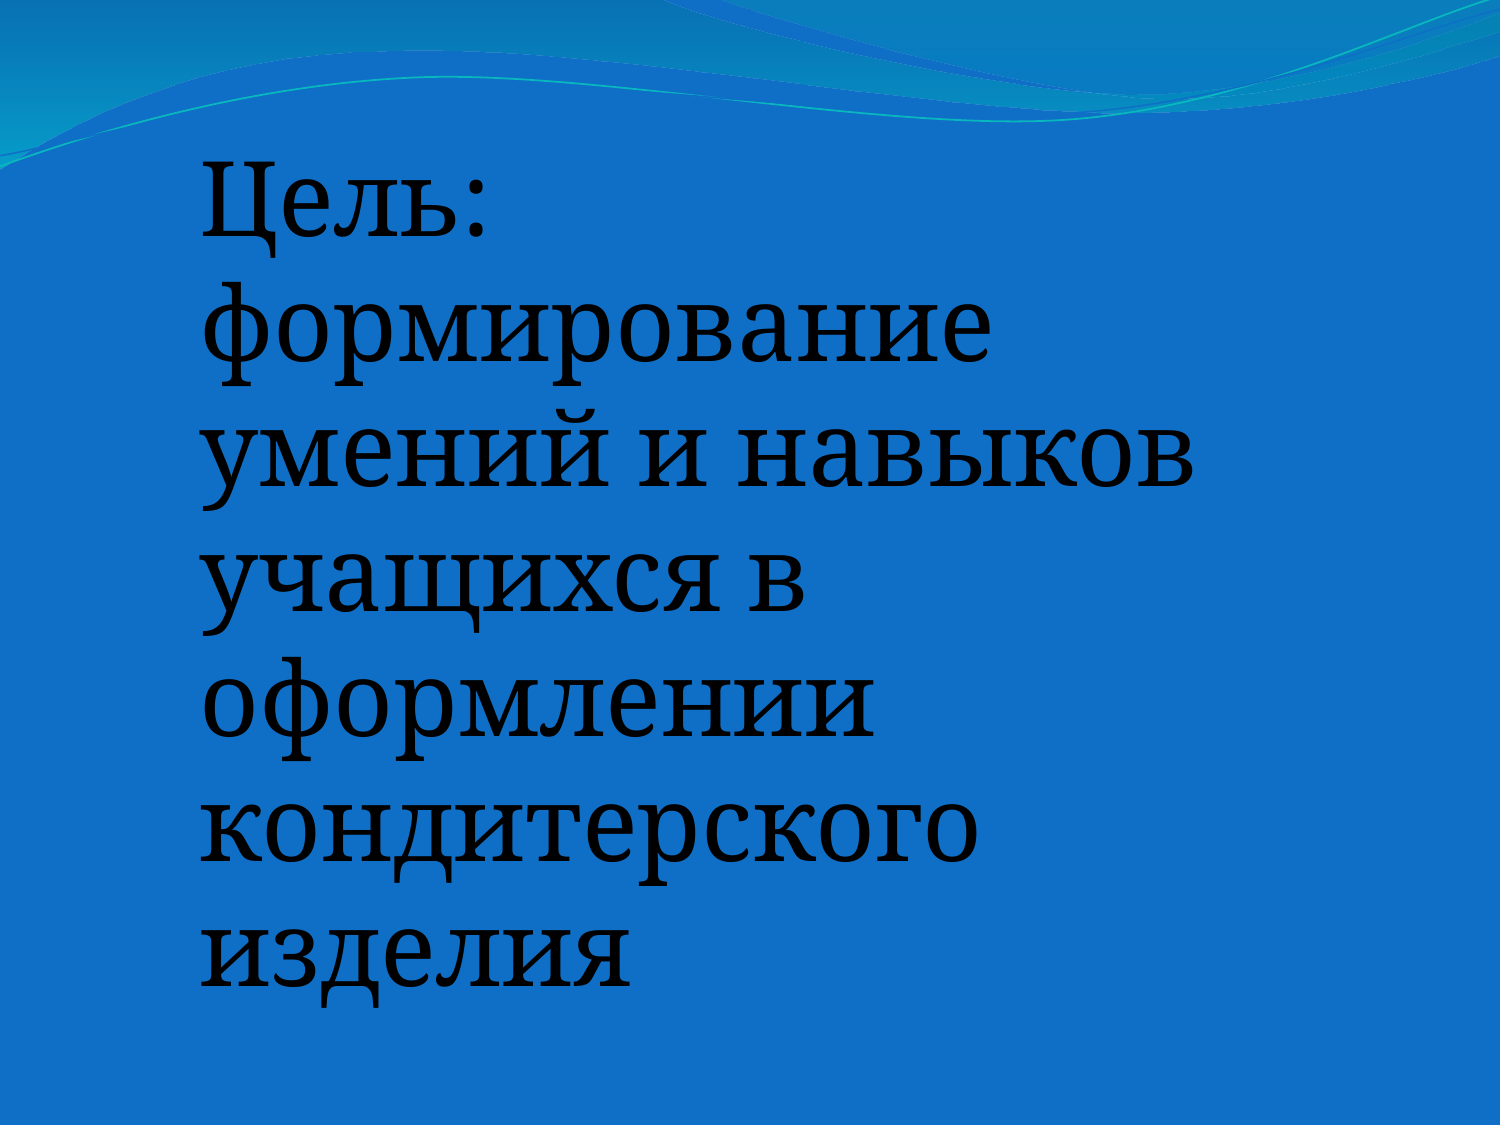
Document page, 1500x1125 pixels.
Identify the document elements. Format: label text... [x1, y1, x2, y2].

title Цель: формирование умений и навыков учащихся в оформлении кондитерского изделия [199, 115, 1425, 1008]
